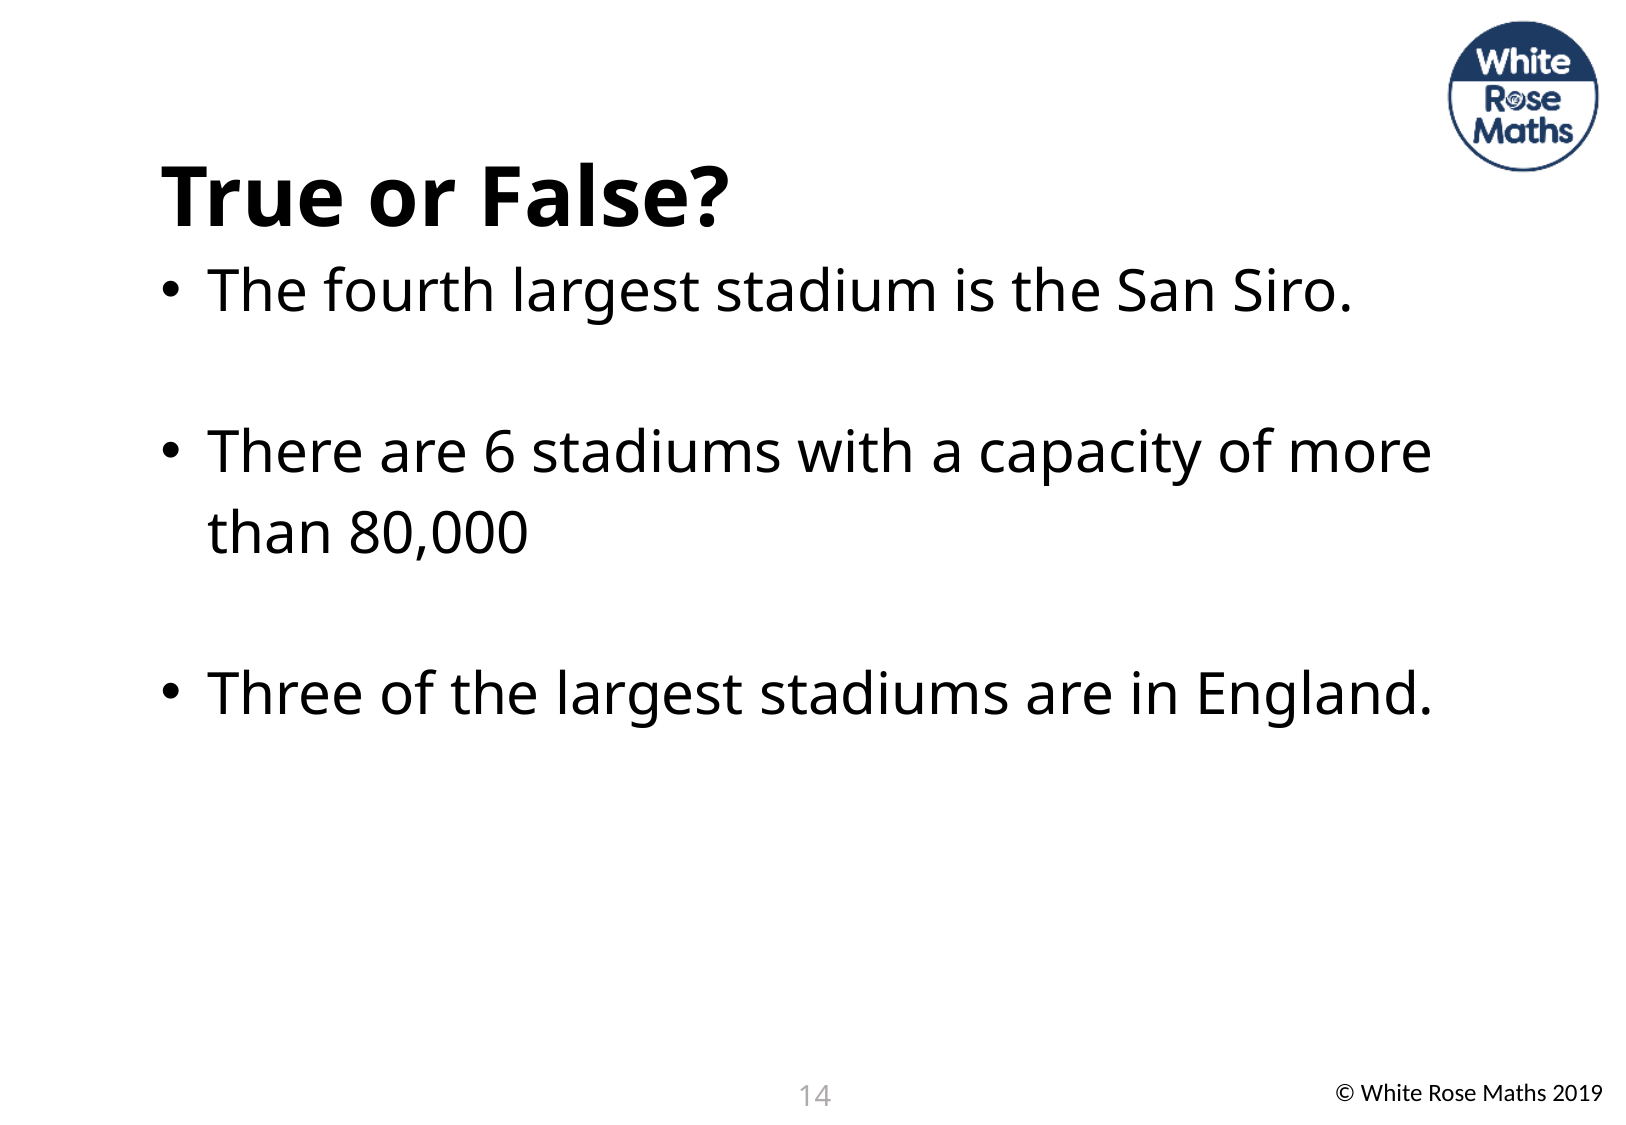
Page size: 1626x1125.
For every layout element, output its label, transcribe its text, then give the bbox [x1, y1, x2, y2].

picture [1444, 17, 1602, 175]
slide_number 14 [776, 1069, 854, 1125]
text_box True or False? The fourth largest stadium is the San Siro. There are 6 stadiums with a capacity of more than 80,000 Three of the largest stadiums are in England. [145, 120, 1468, 814]
